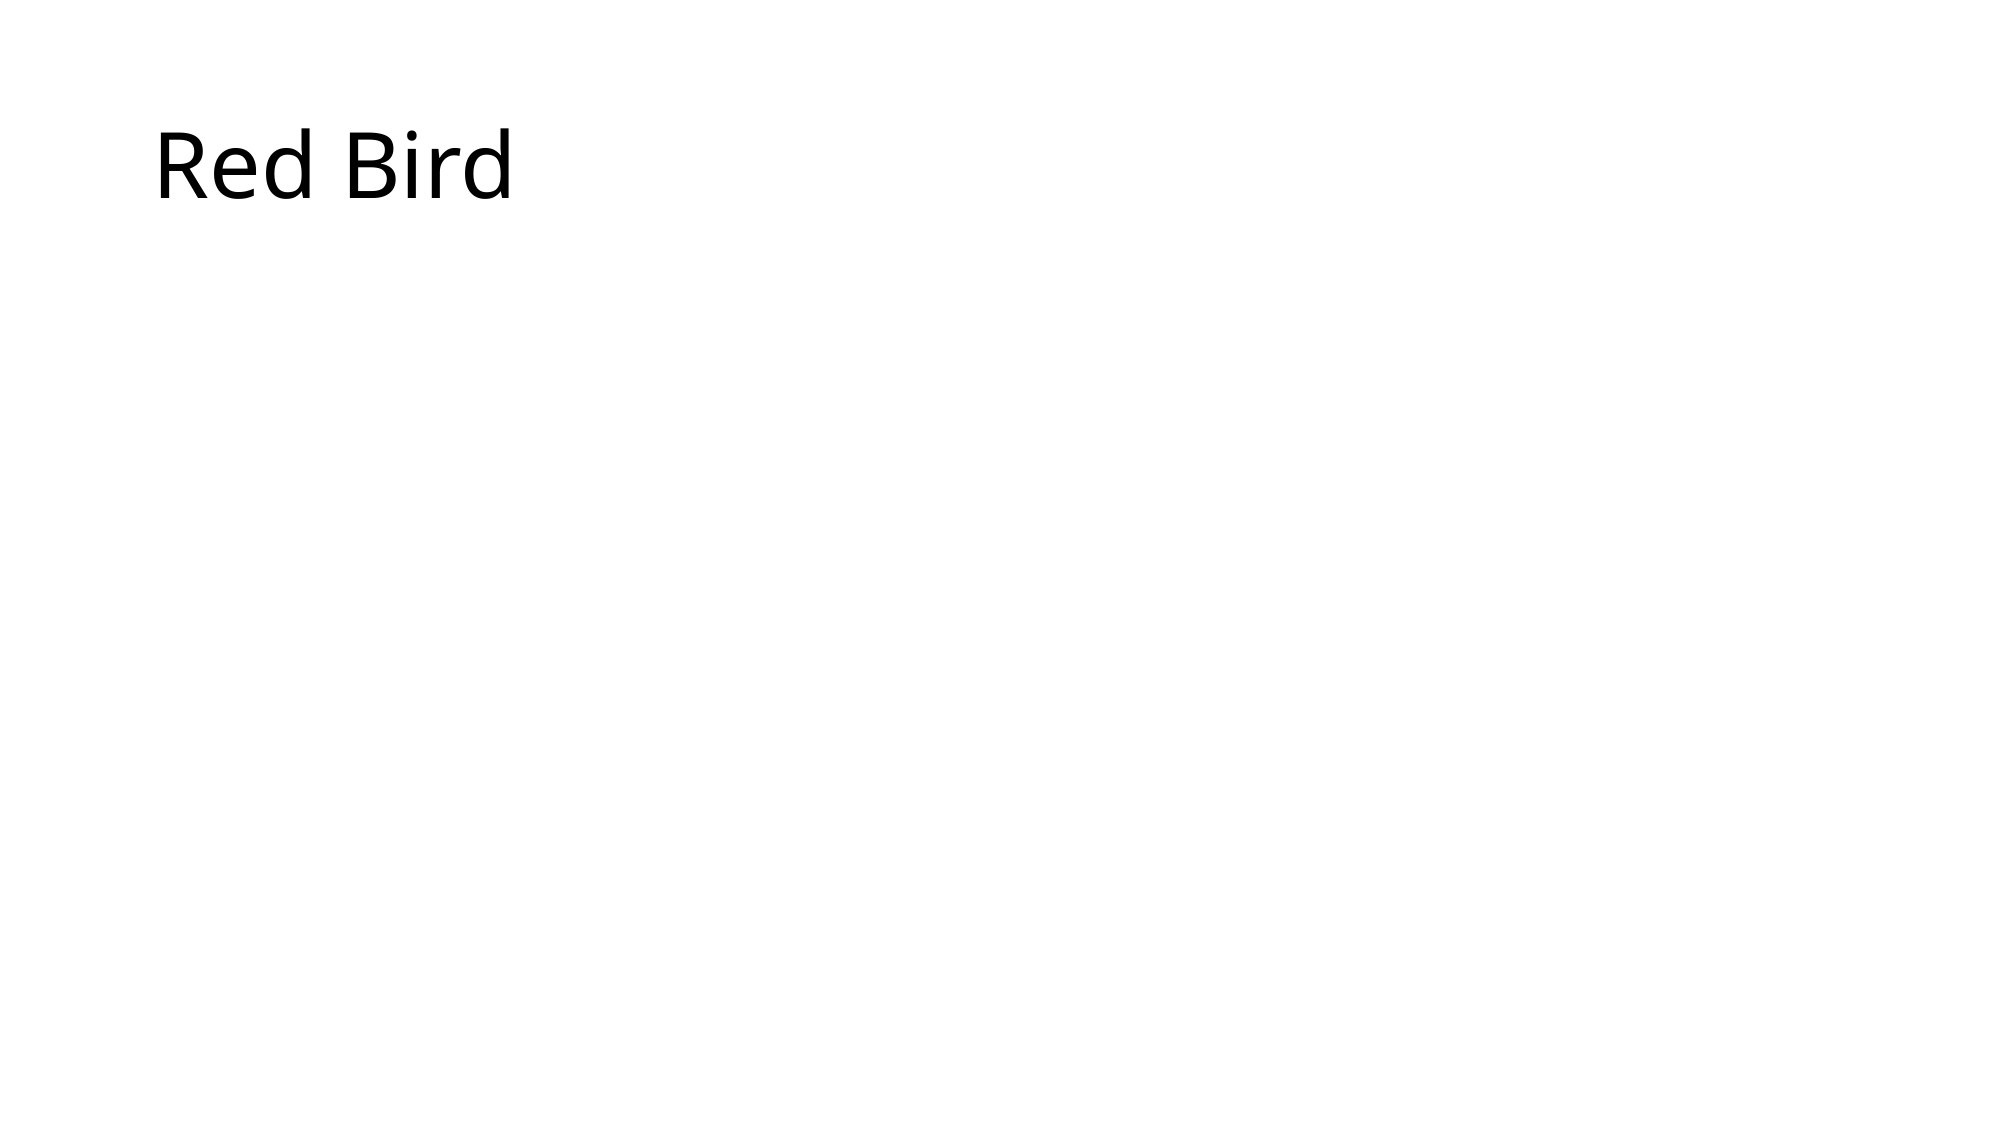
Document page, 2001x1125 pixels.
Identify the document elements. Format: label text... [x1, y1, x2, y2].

title Red Bird [137, 59, 1863, 278]
